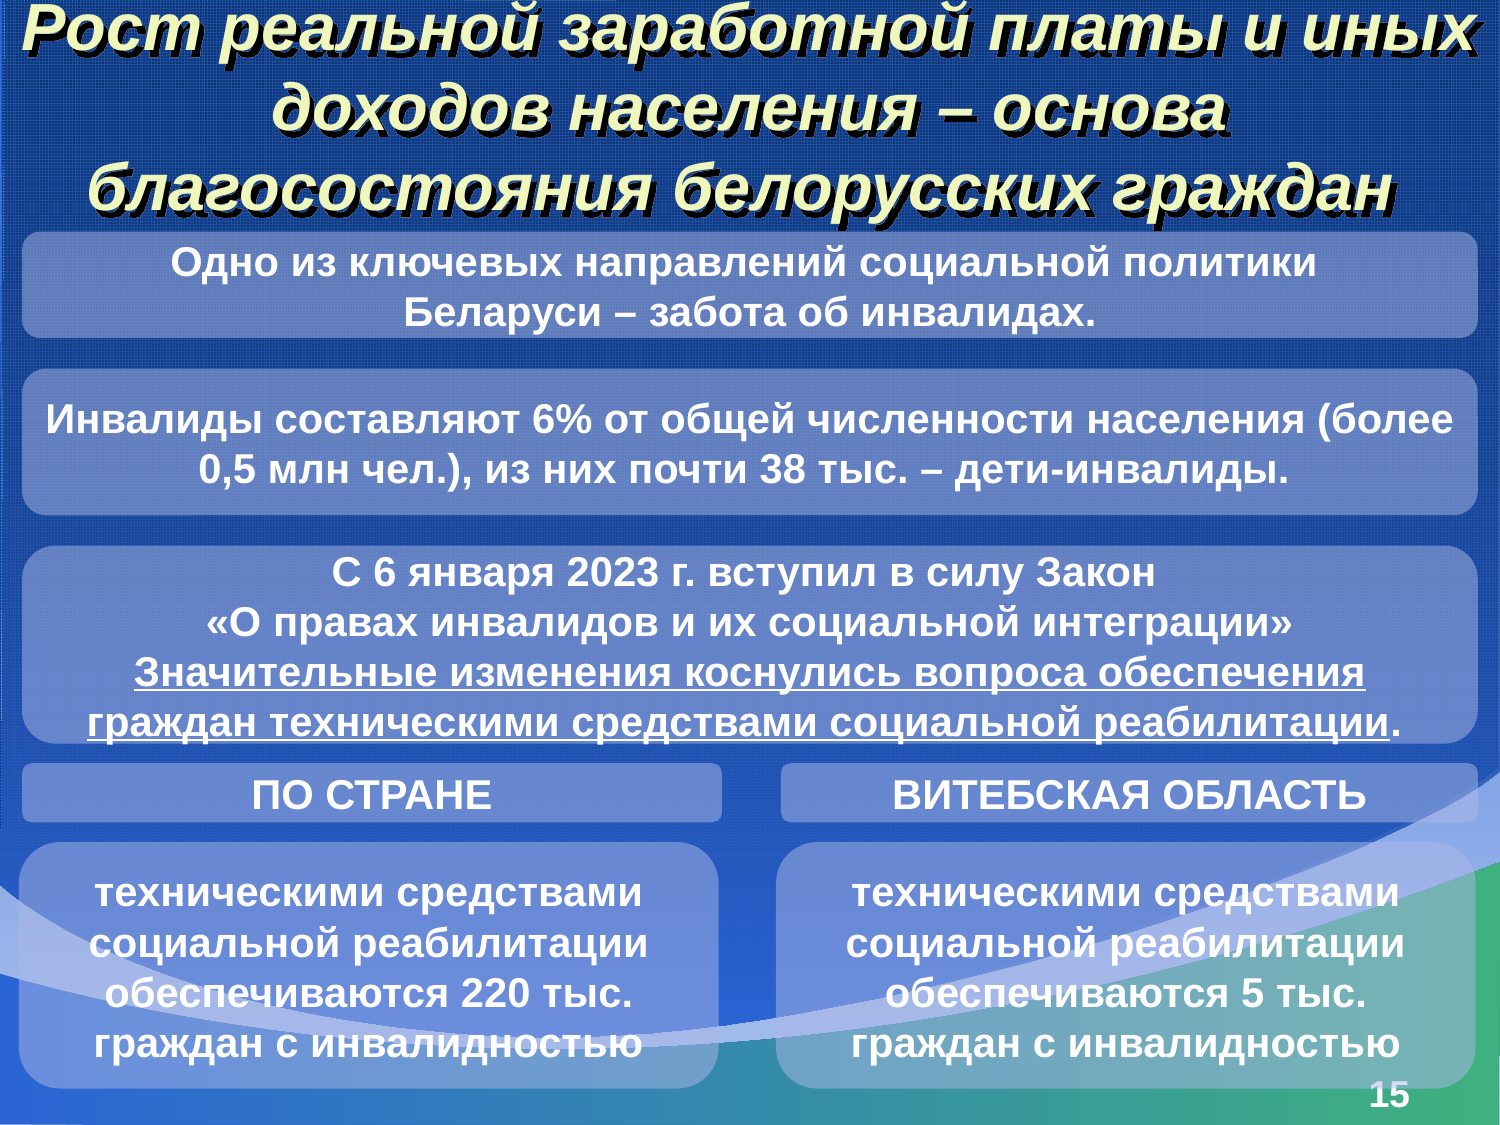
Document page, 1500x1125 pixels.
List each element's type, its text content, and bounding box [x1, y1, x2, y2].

text_box Рост реальной заработной платы и иных доходов населения – основа благосостояния белорусских граждан [0, 11, 1500, 197]
text_box техническими средствами социальной реабилитации обеспечиваются 5 тыс. граждан с инвалидностью [775, 842, 1476, 1089]
text_box ПО СТРАНЕ [22, 763, 722, 823]
text_box Одно из ключевых направлений социальной политики Беларуси – забота об инвалидах. [22, 231, 1478, 338]
text_box техническими средствами социальной реабилитации обеспечиваются 220 тыс. граждан с инвалидностью [18, 842, 719, 1089]
text_box ВИТЕБСКАЯ ОБЛАСТЬ [780, 763, 1478, 823]
text_box Инвалиды составляют 6% от общей численности населения (более 0,5 млн чел.), из них почти 38 тыс. – дети-инвалиды. [22, 368, 1478, 516]
text_box С 6 января 2023 г. вступил в силу Закон «О правах инвалидов и их социальной интеграции» Значительные изменения коснулись вопроса обеспечения граждан техническими средствами социальной реабилитации. [22, 545, 1478, 744]
slide_number 15 [1074, 1089, 1425, 1103]
